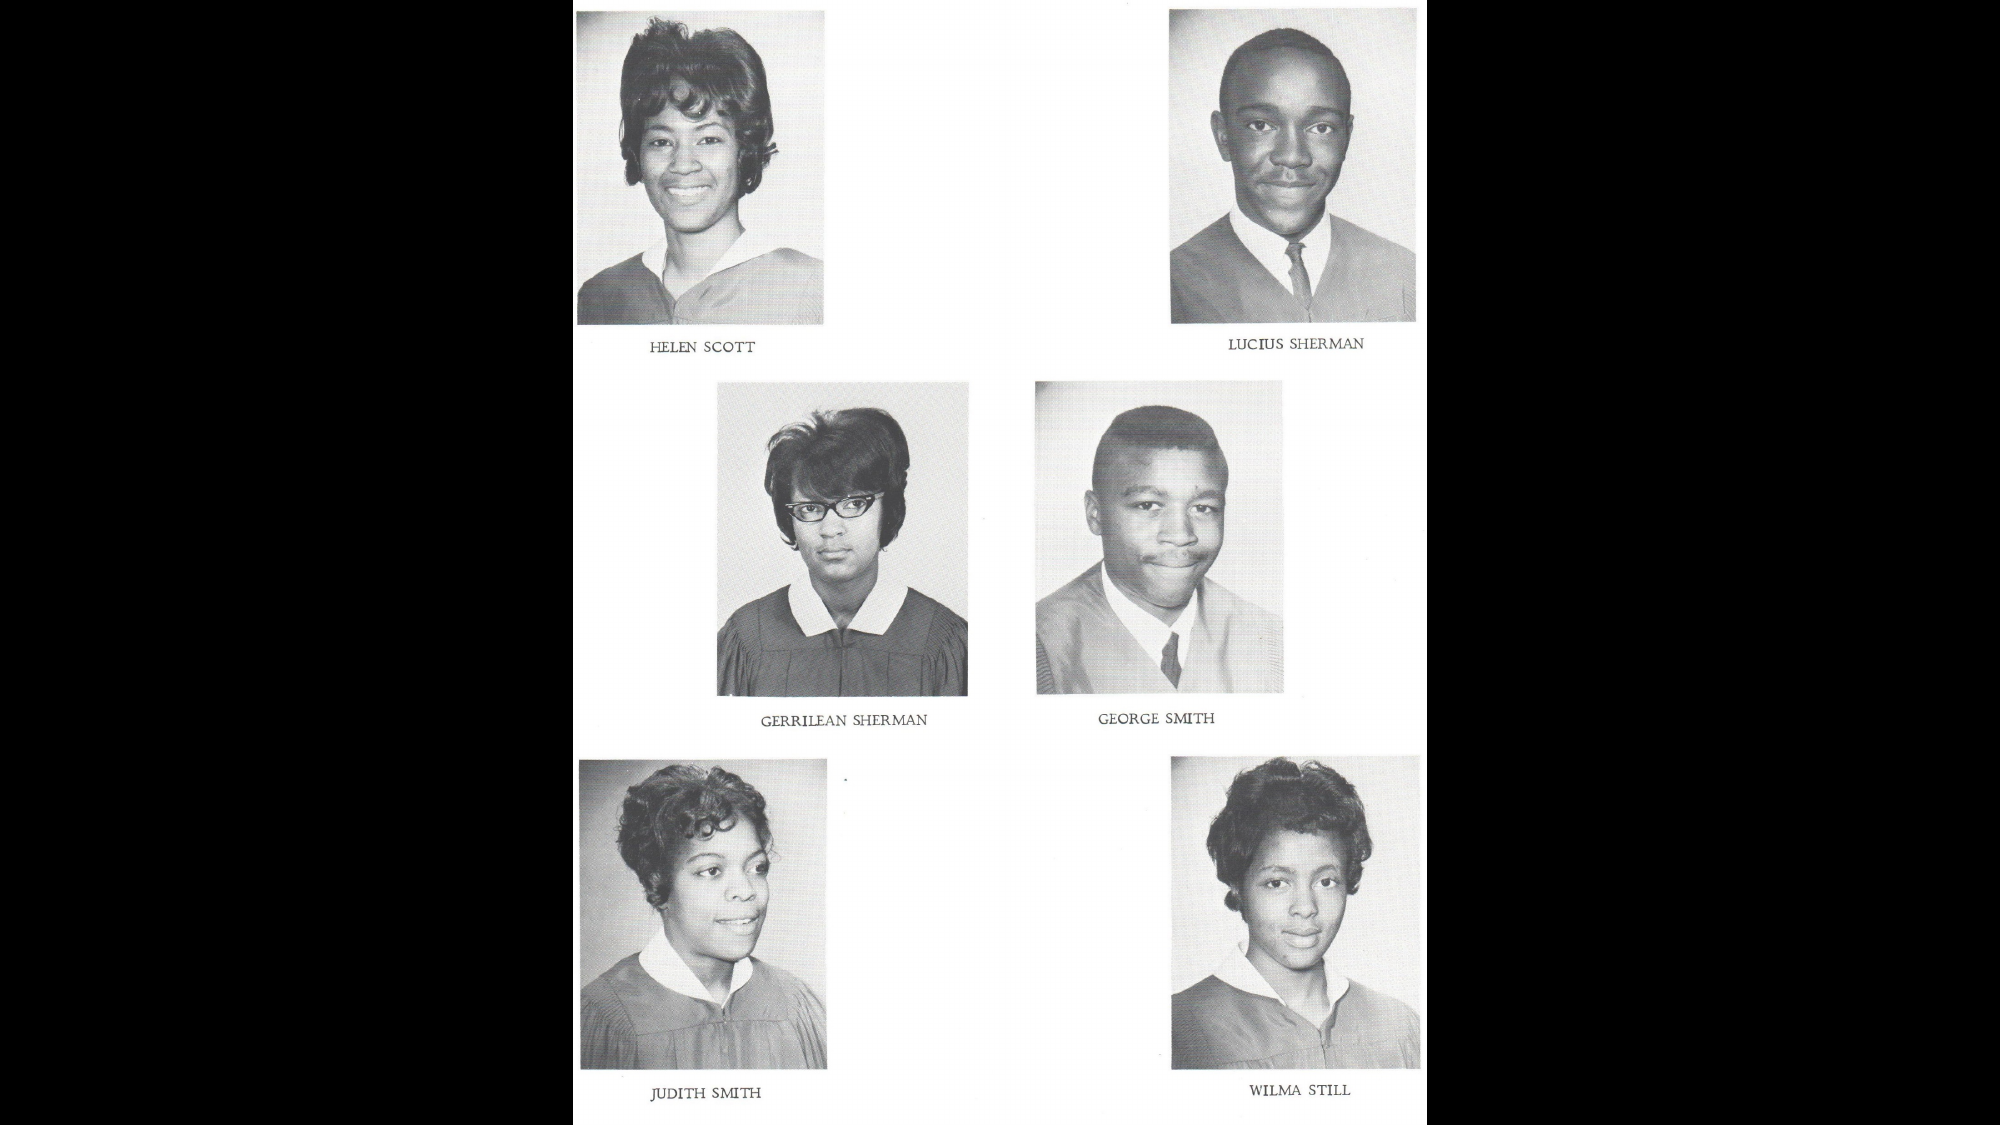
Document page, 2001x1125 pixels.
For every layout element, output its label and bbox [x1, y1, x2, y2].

picture [573, 0, 1427, 1125]
